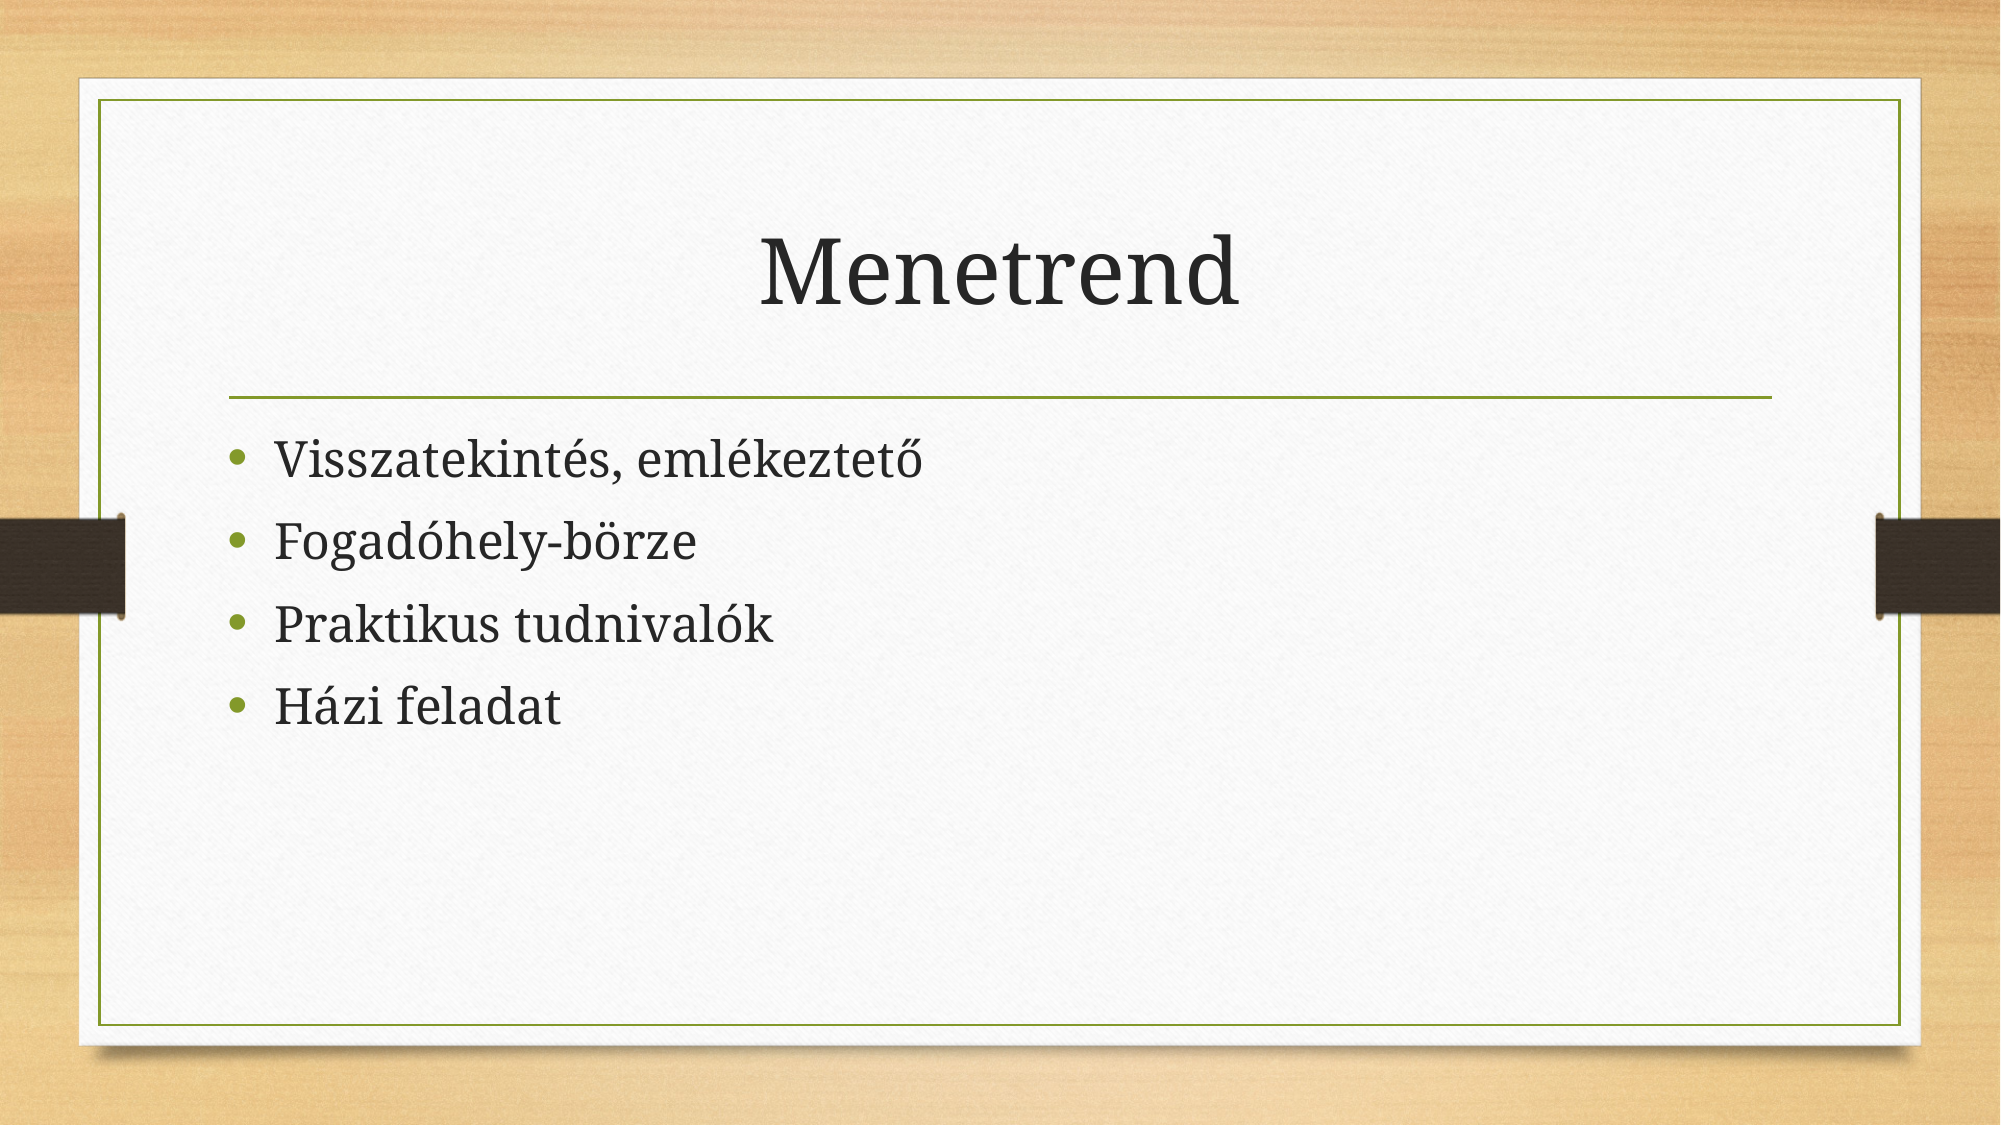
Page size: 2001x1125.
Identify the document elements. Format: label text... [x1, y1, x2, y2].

list Visszatekintés, emlékeztető Fogadóhely-börze Praktikus tudnivalók Házi feladat [212, 419, 1788, 995]
title Menetrend [212, 161, 1788, 375]
picture [0, 0, 2001, 1125]
